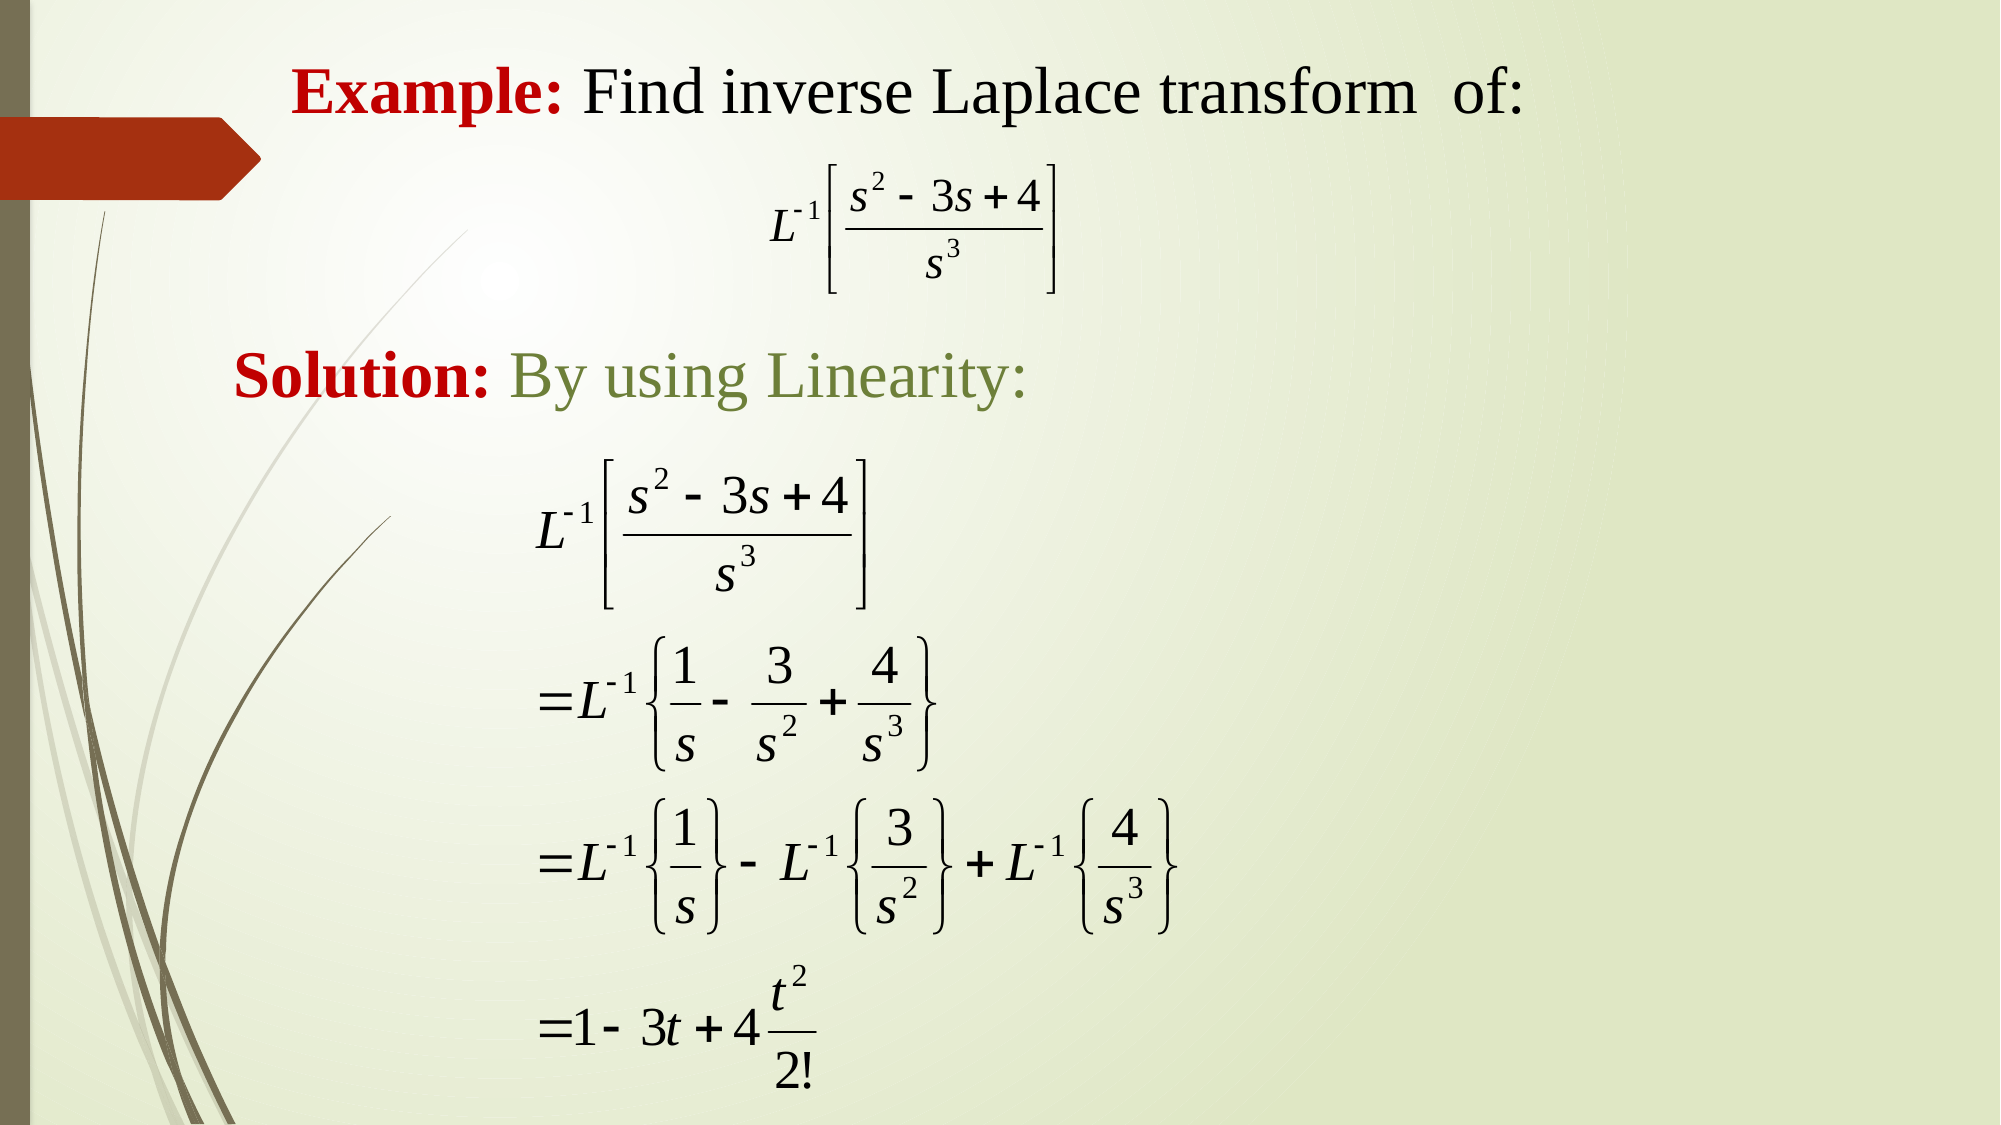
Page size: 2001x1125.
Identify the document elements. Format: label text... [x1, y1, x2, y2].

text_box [761, 153, 1075, 305]
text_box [525, 449, 1190, 1100]
text_box Example: Find inverse Laplace transform of: [276, 39, 1727, 323]
text_box Example: Find inverse Laplace transform of: [276, 419, 1727, 1125]
text_box Solution: By using Linearity: [218, 323, 1892, 419]
